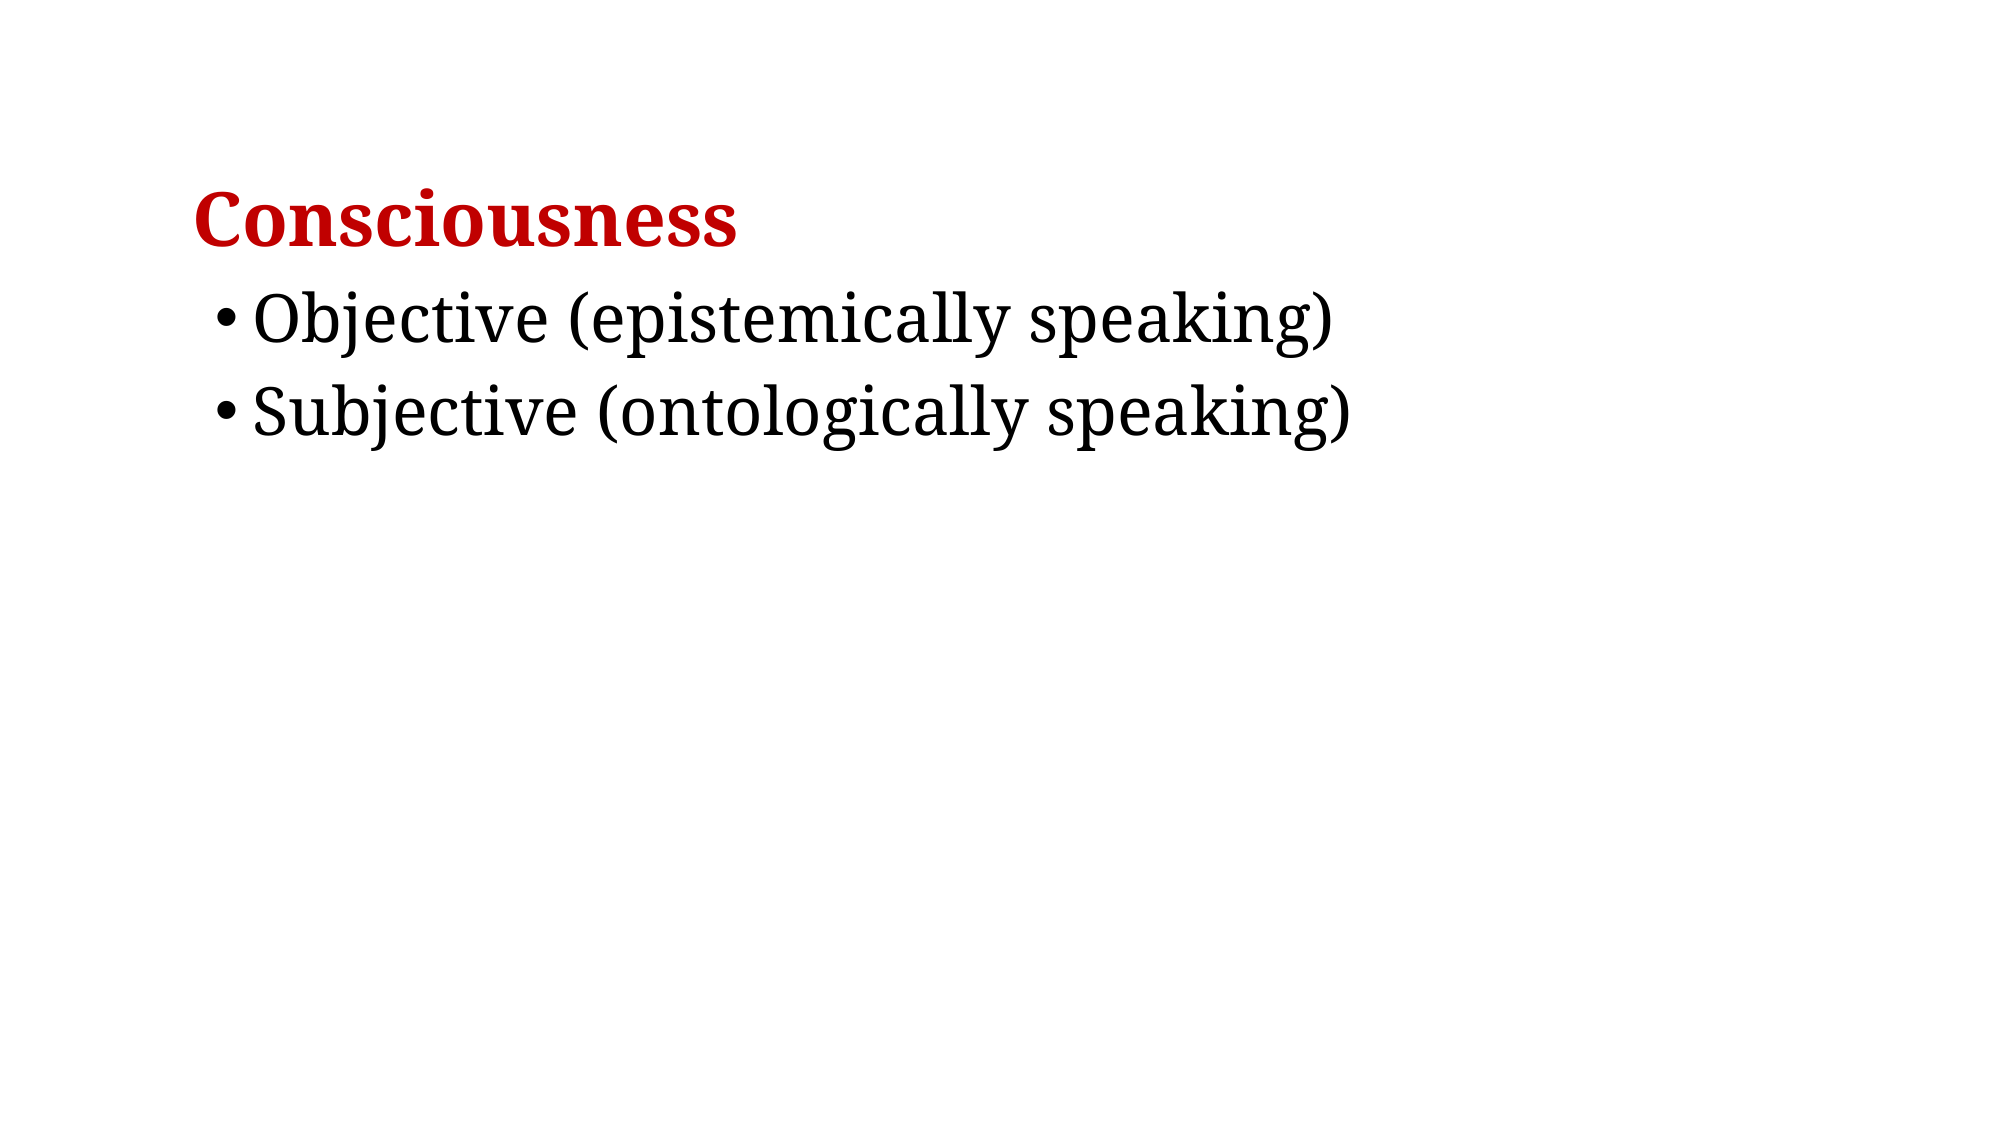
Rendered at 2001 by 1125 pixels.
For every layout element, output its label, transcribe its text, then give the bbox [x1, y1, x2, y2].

list Objective (epistemically speaking) Subjective (ontologically speaking) [199, 277, 1925, 992]
title Consciousness [177, 113, 1903, 331]
